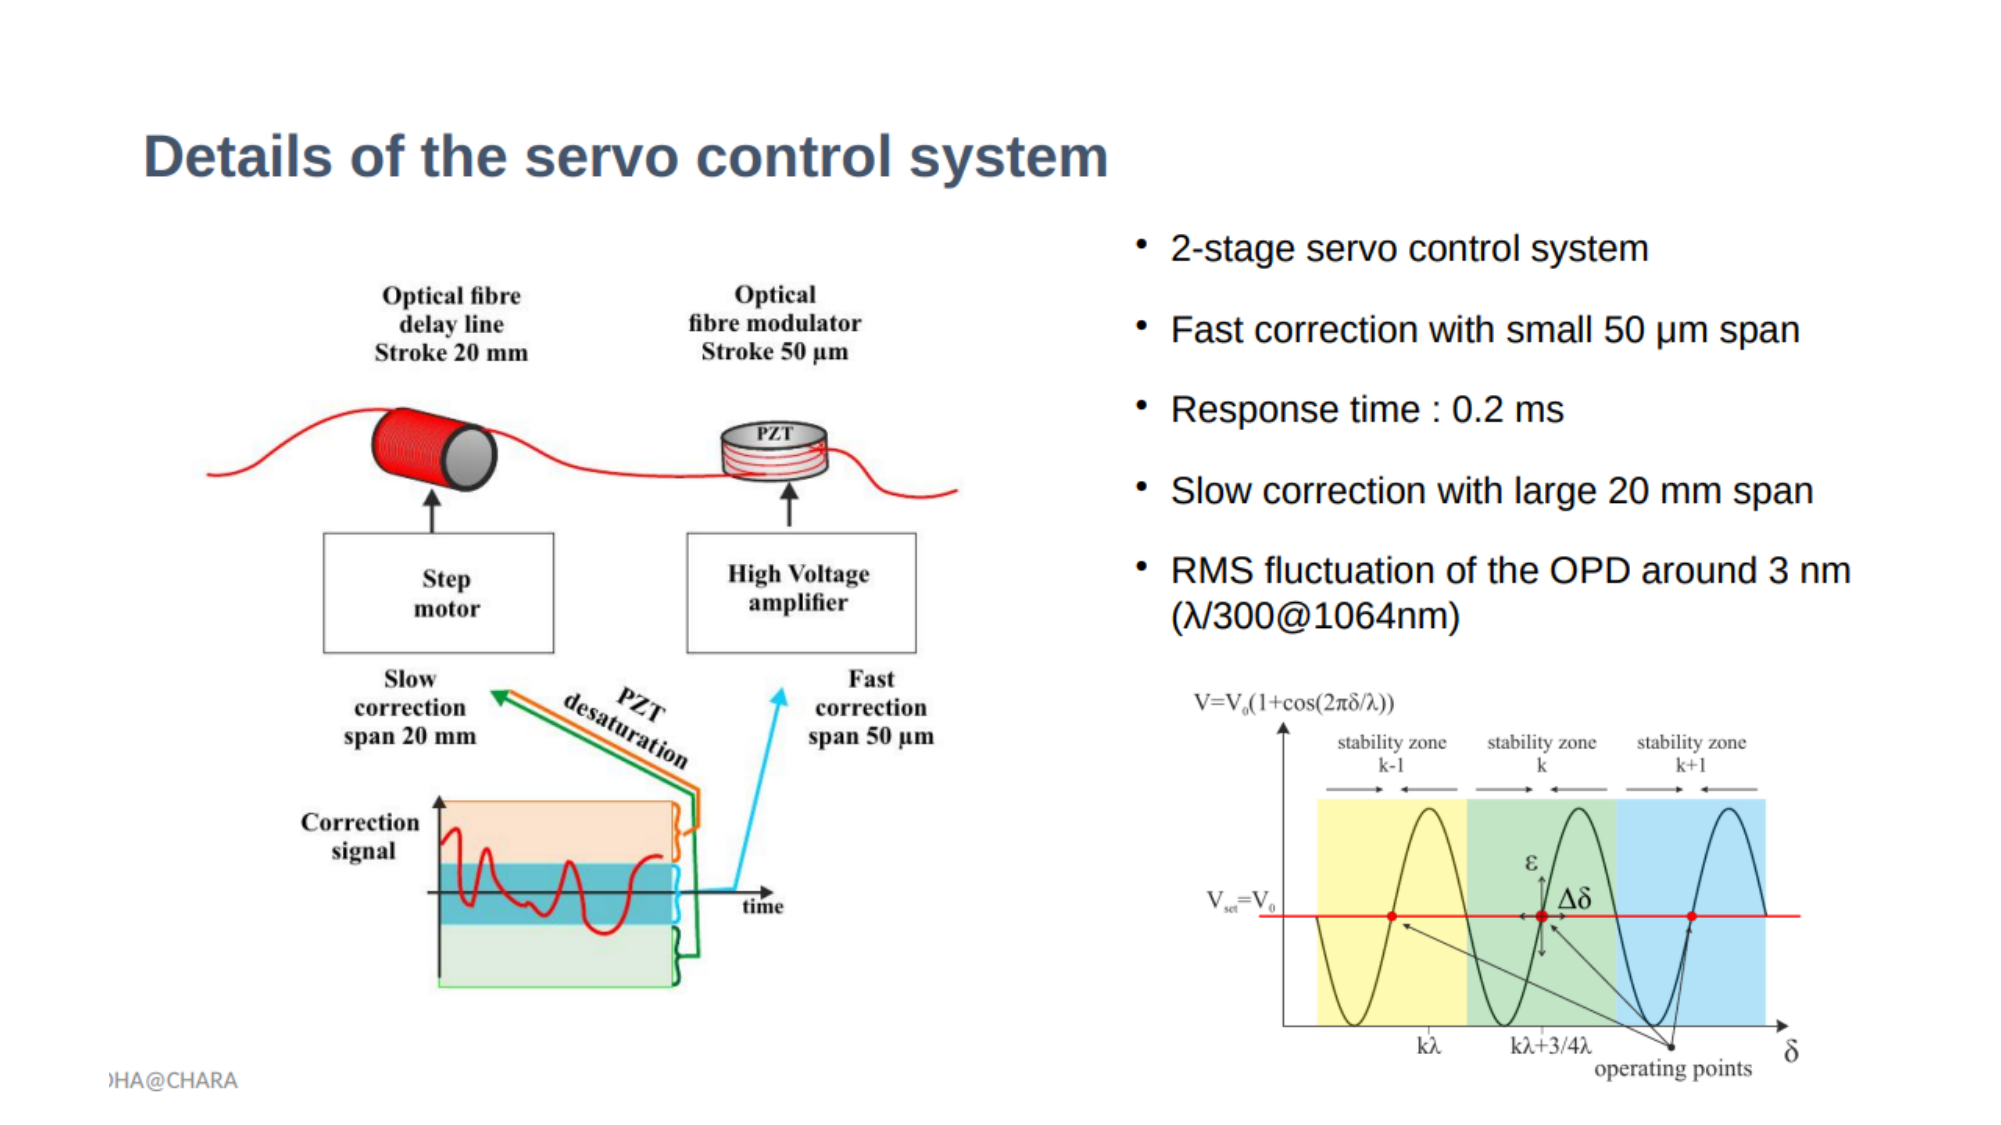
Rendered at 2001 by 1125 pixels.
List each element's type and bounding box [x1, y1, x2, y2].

picture [109, 111, 1891, 1105]
